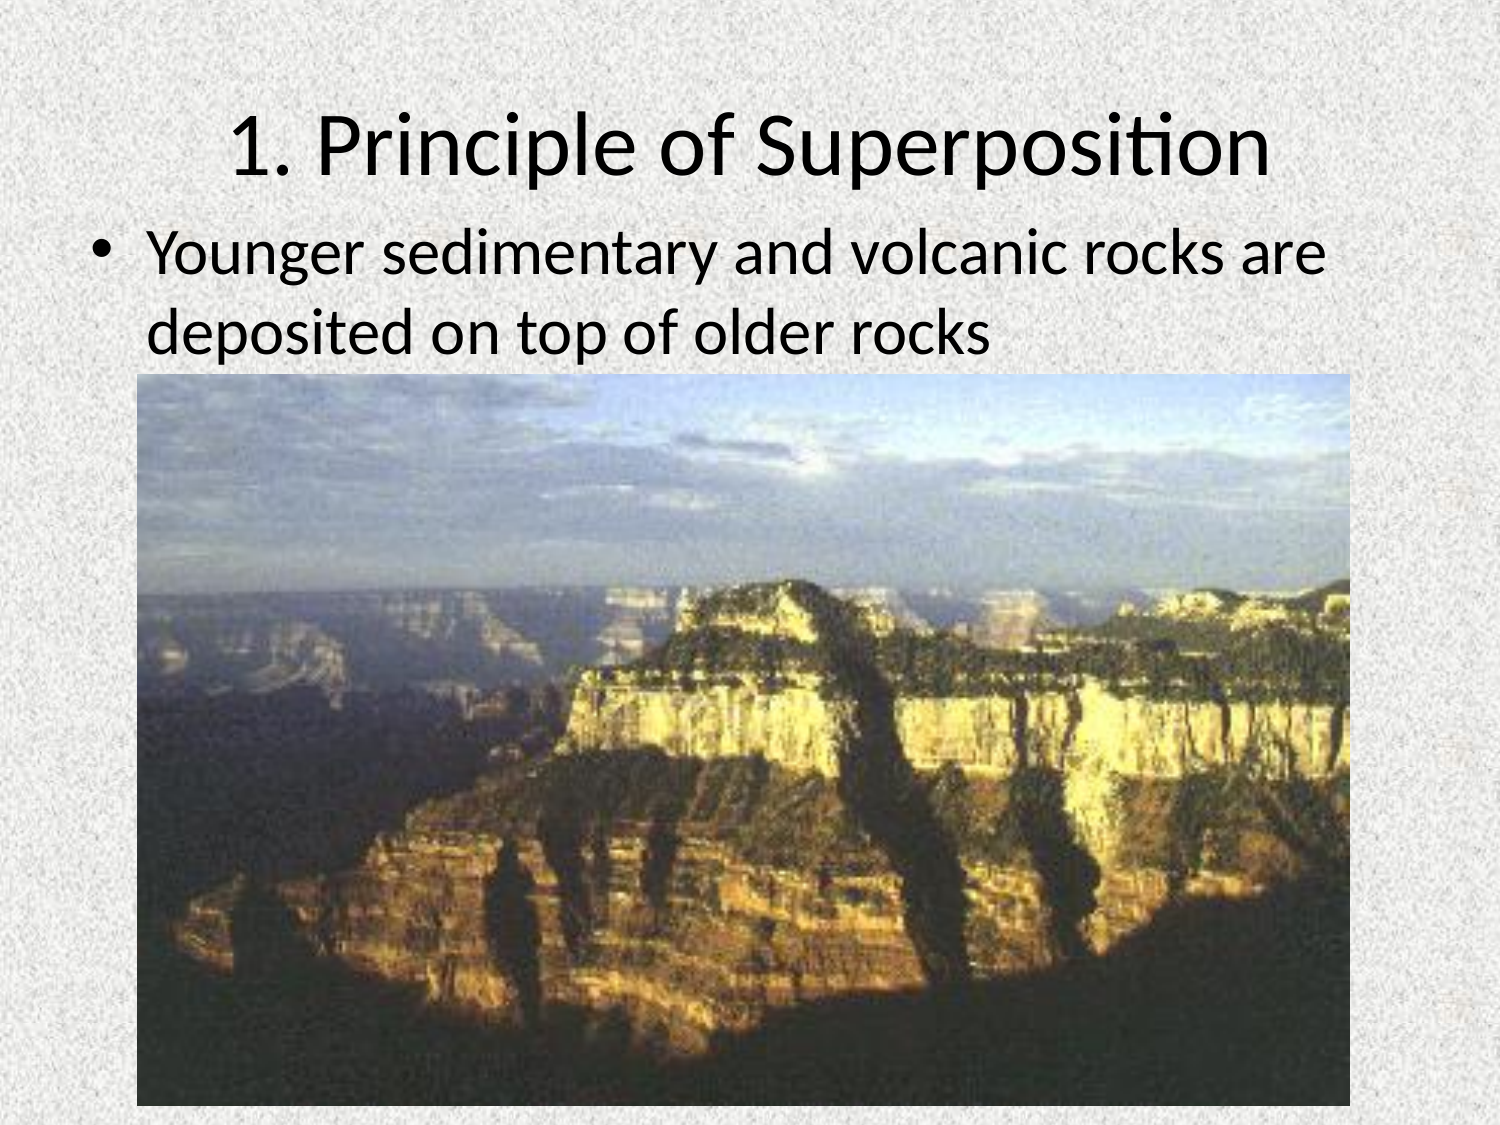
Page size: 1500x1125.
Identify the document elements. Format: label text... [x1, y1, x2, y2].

title 1. Principle of Superposition [75, 45, 1425, 200]
list Younger sedimentary and volcanic rocks are deposited on top of older rocks [75, 200, 1425, 1005]
picture [0, 0, 1500, 1125]
